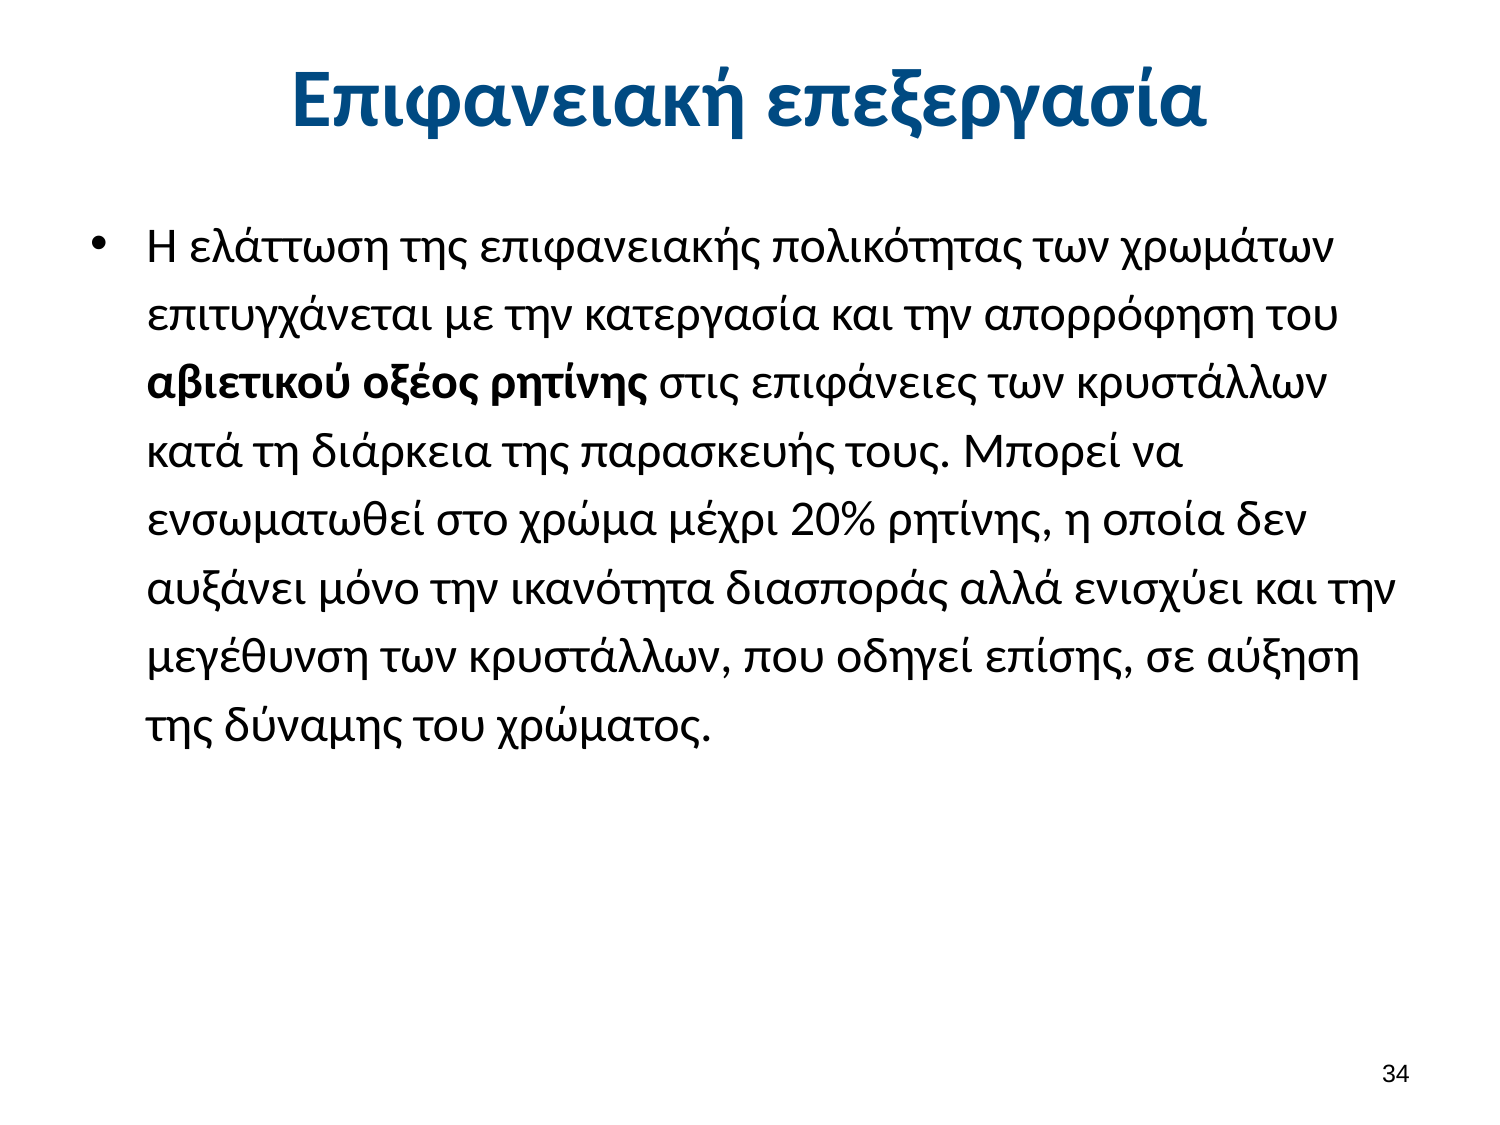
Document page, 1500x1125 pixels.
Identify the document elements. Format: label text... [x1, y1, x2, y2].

list Η ελάττωση της επιφανειακής πολικότητας των χρωμάτων επιτυγχάνεται με την κατεργασία και την απορρόφηση του αβιετικού οξέος ρητίνης στις επιφάνειες των κρυστάλλων κατά τη διάρκεια της παρασκευής τους. Μπορεί να ενσωματωθεί στο χρώμα μέχρι 20% ρητίνης, η οποία δεν αυξάνει μόνο την ικανότητα διασποράς αλλά ενισχύει και την μεγέθυνση των κρυστάλλων, που οδηγεί επίσης, σε αύξηση της δύναμης του χρώματος. [75, 196, 1447, 1047]
title Επιφανειακή επεξεργασία [0, 19, 1500, 169]
slide_number 33 [1074, 1042, 1425, 1103]
